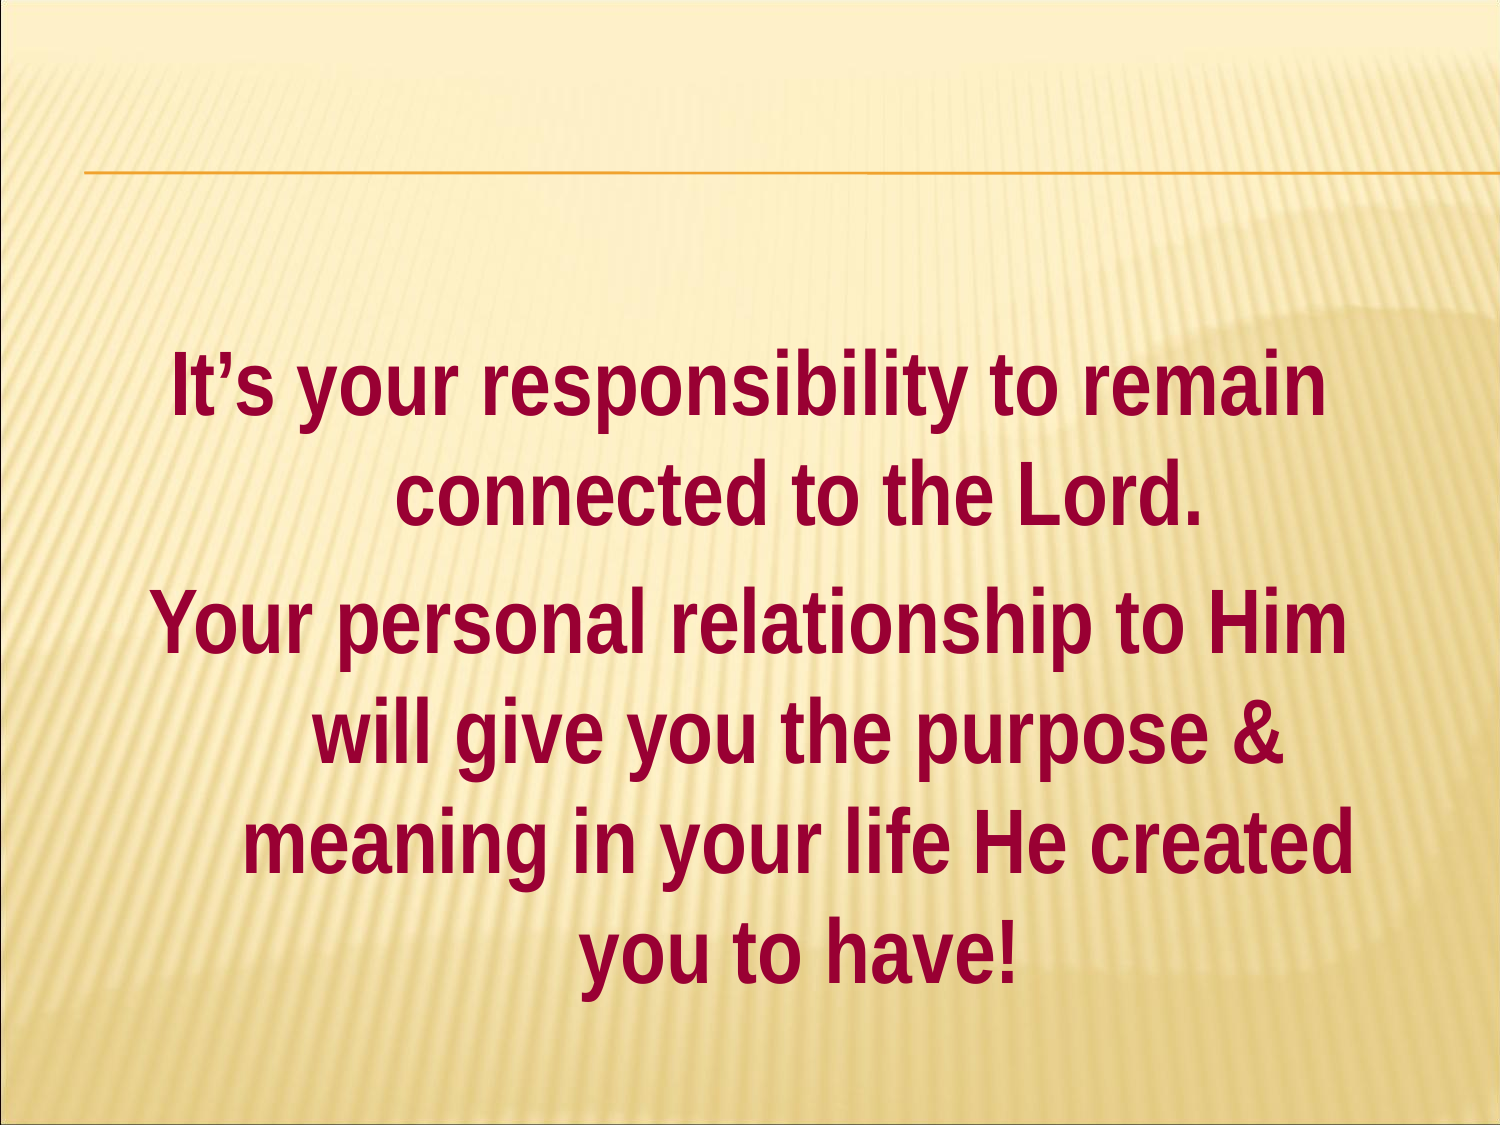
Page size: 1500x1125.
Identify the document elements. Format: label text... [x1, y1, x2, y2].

picture [0, 0, 1500, 1125]
list It’s your responsibility to remain connected to the Lord. Your personal relationship to Him will give you the purpose & meaning in your life He created you to have! [75, 187, 1425, 1075]
